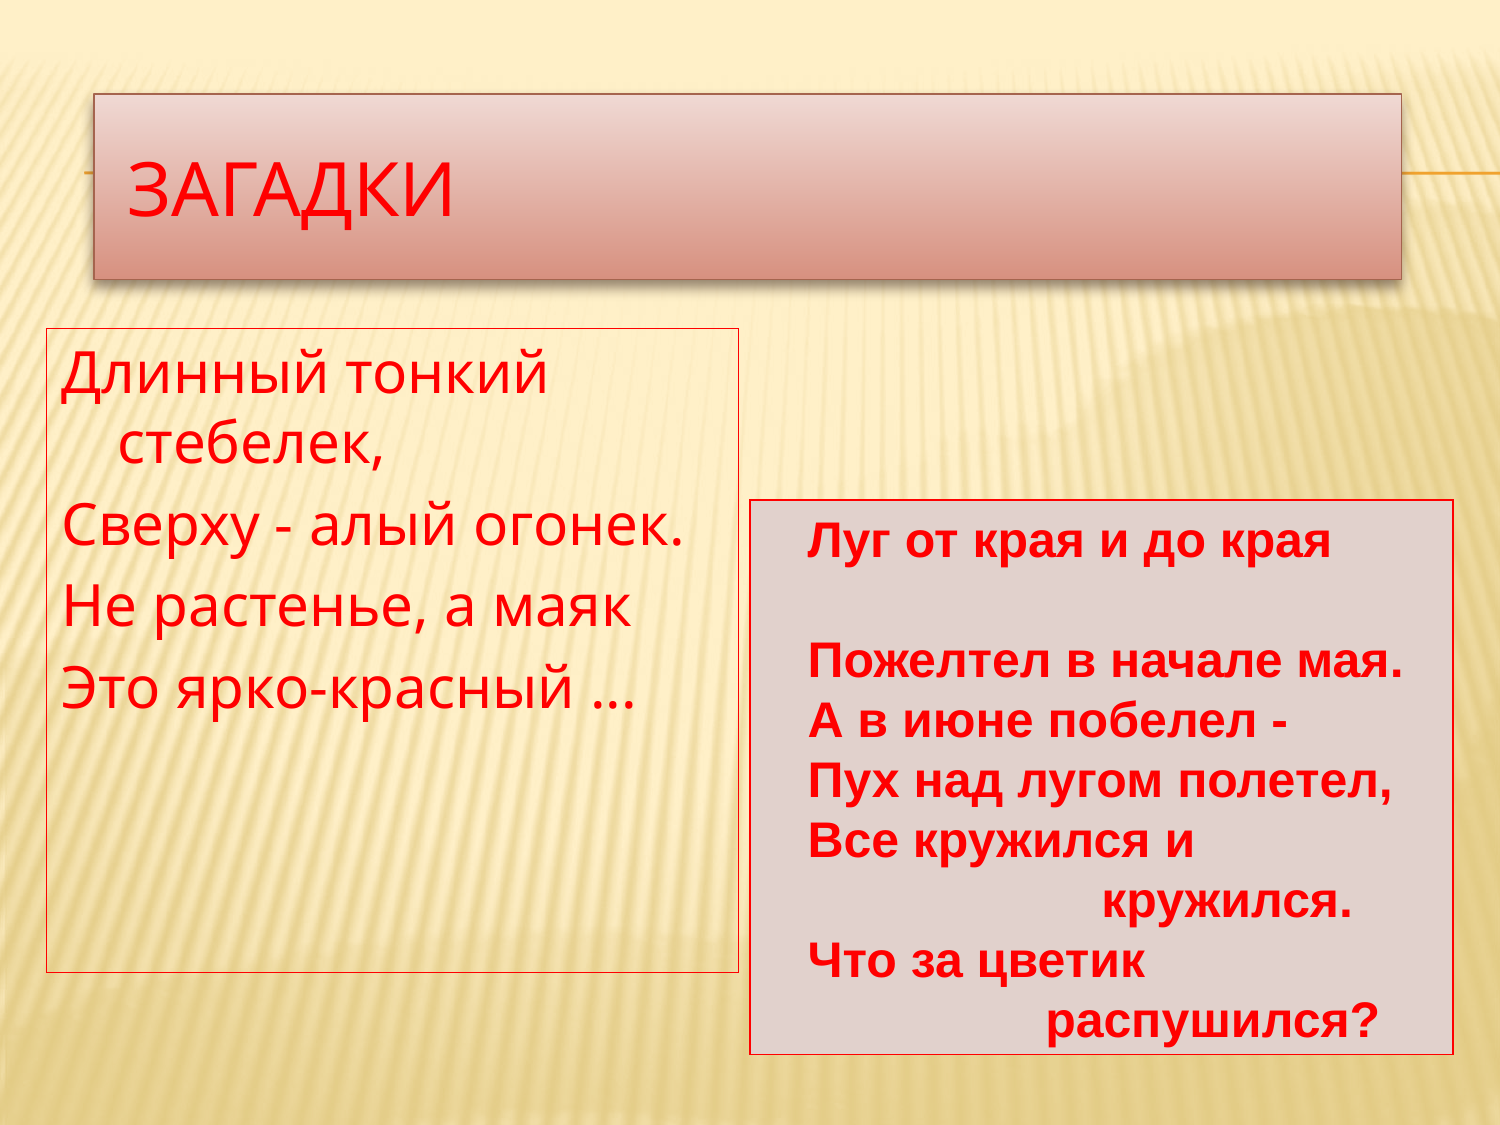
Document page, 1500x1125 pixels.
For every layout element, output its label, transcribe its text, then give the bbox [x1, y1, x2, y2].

list Длинный тонкий стебелек, Сверху - алый огонек. Не растенье, а маяк Это ярко-красный ... [46, 328, 739, 973]
title ЗАГАДКИ [93, 93, 1402, 280]
text_box [197, 93, 1303, 244]
text_box Луг от края и до края Пожелтел в начале мая. А в июне побелел - Пух над лугом полетел, Все кружился и кружился. Что за цветик распушился? [750, 499, 1454, 1055]
